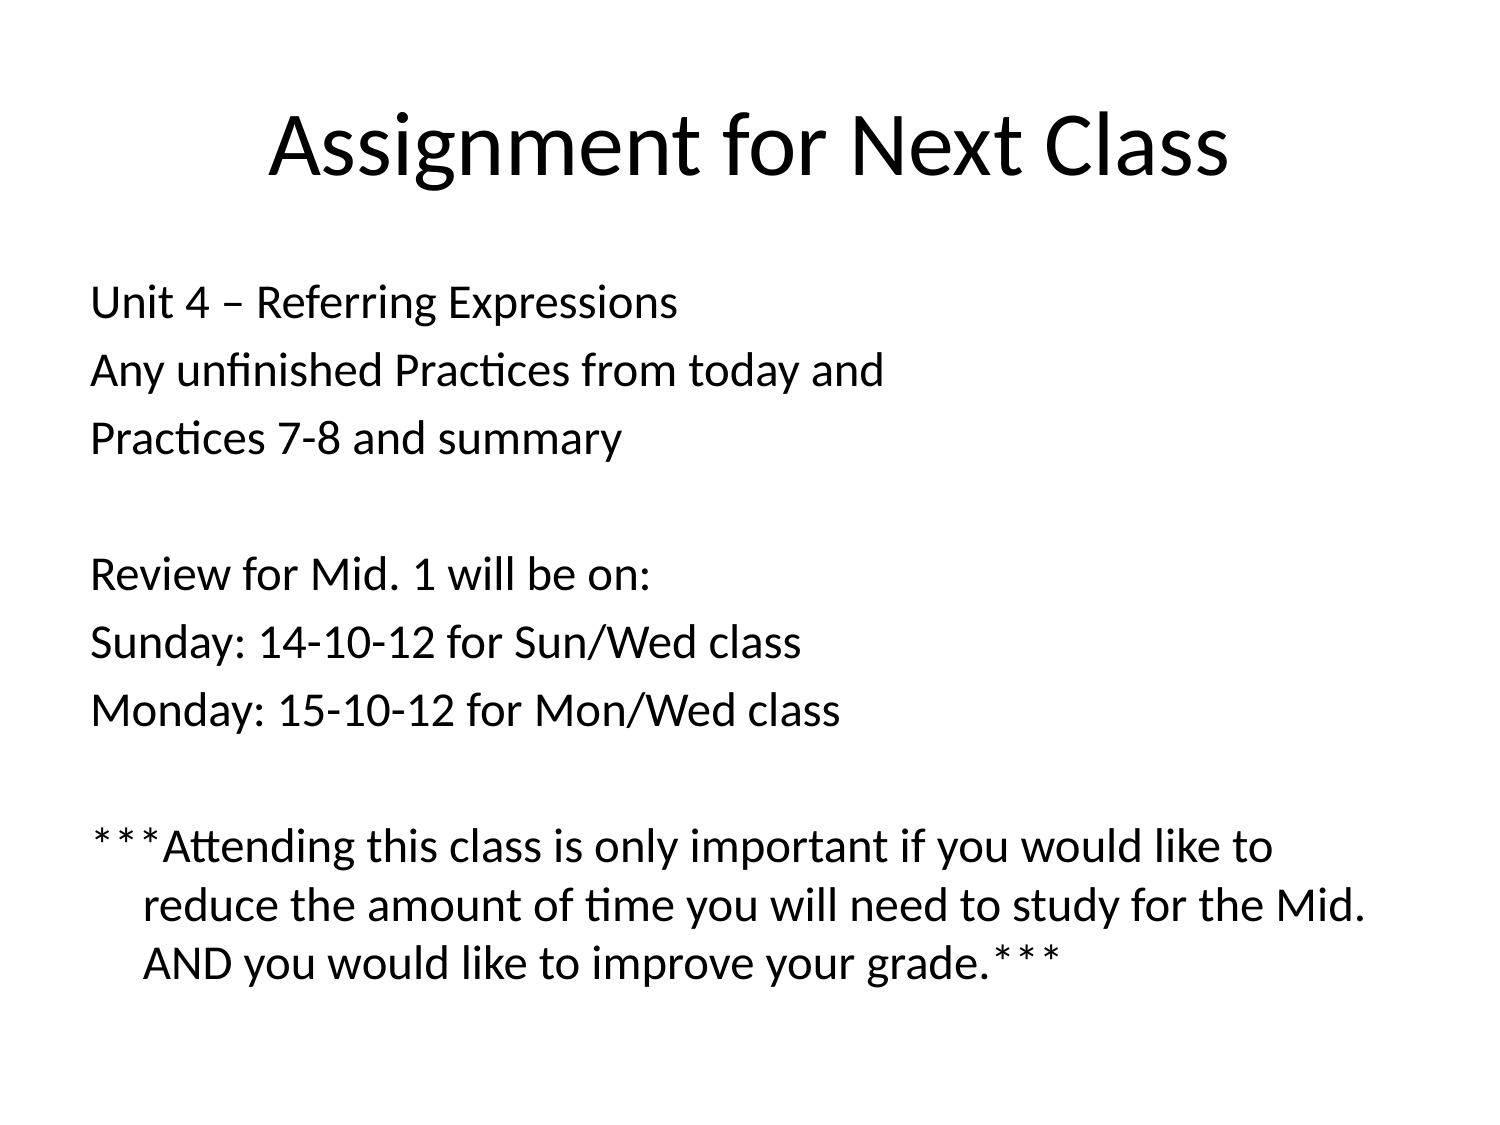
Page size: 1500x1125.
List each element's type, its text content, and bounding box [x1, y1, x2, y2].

list Unit 4 – Referring Expressions Any unfinished Practices from today and Practices 7-8 and summary Review for Mid. 1 will be on: Sunday: 14-10-12 for Sun/Wed class Monday: 15-10-12 for Mon/Wed class ***Attending this class is only important if you would like to reduce the amount of time you will need to study for the Mid. AND you would like to improve your grade.*** [75, 262, 1425, 1005]
title Assignment for Next Class [75, 45, 1425, 233]
